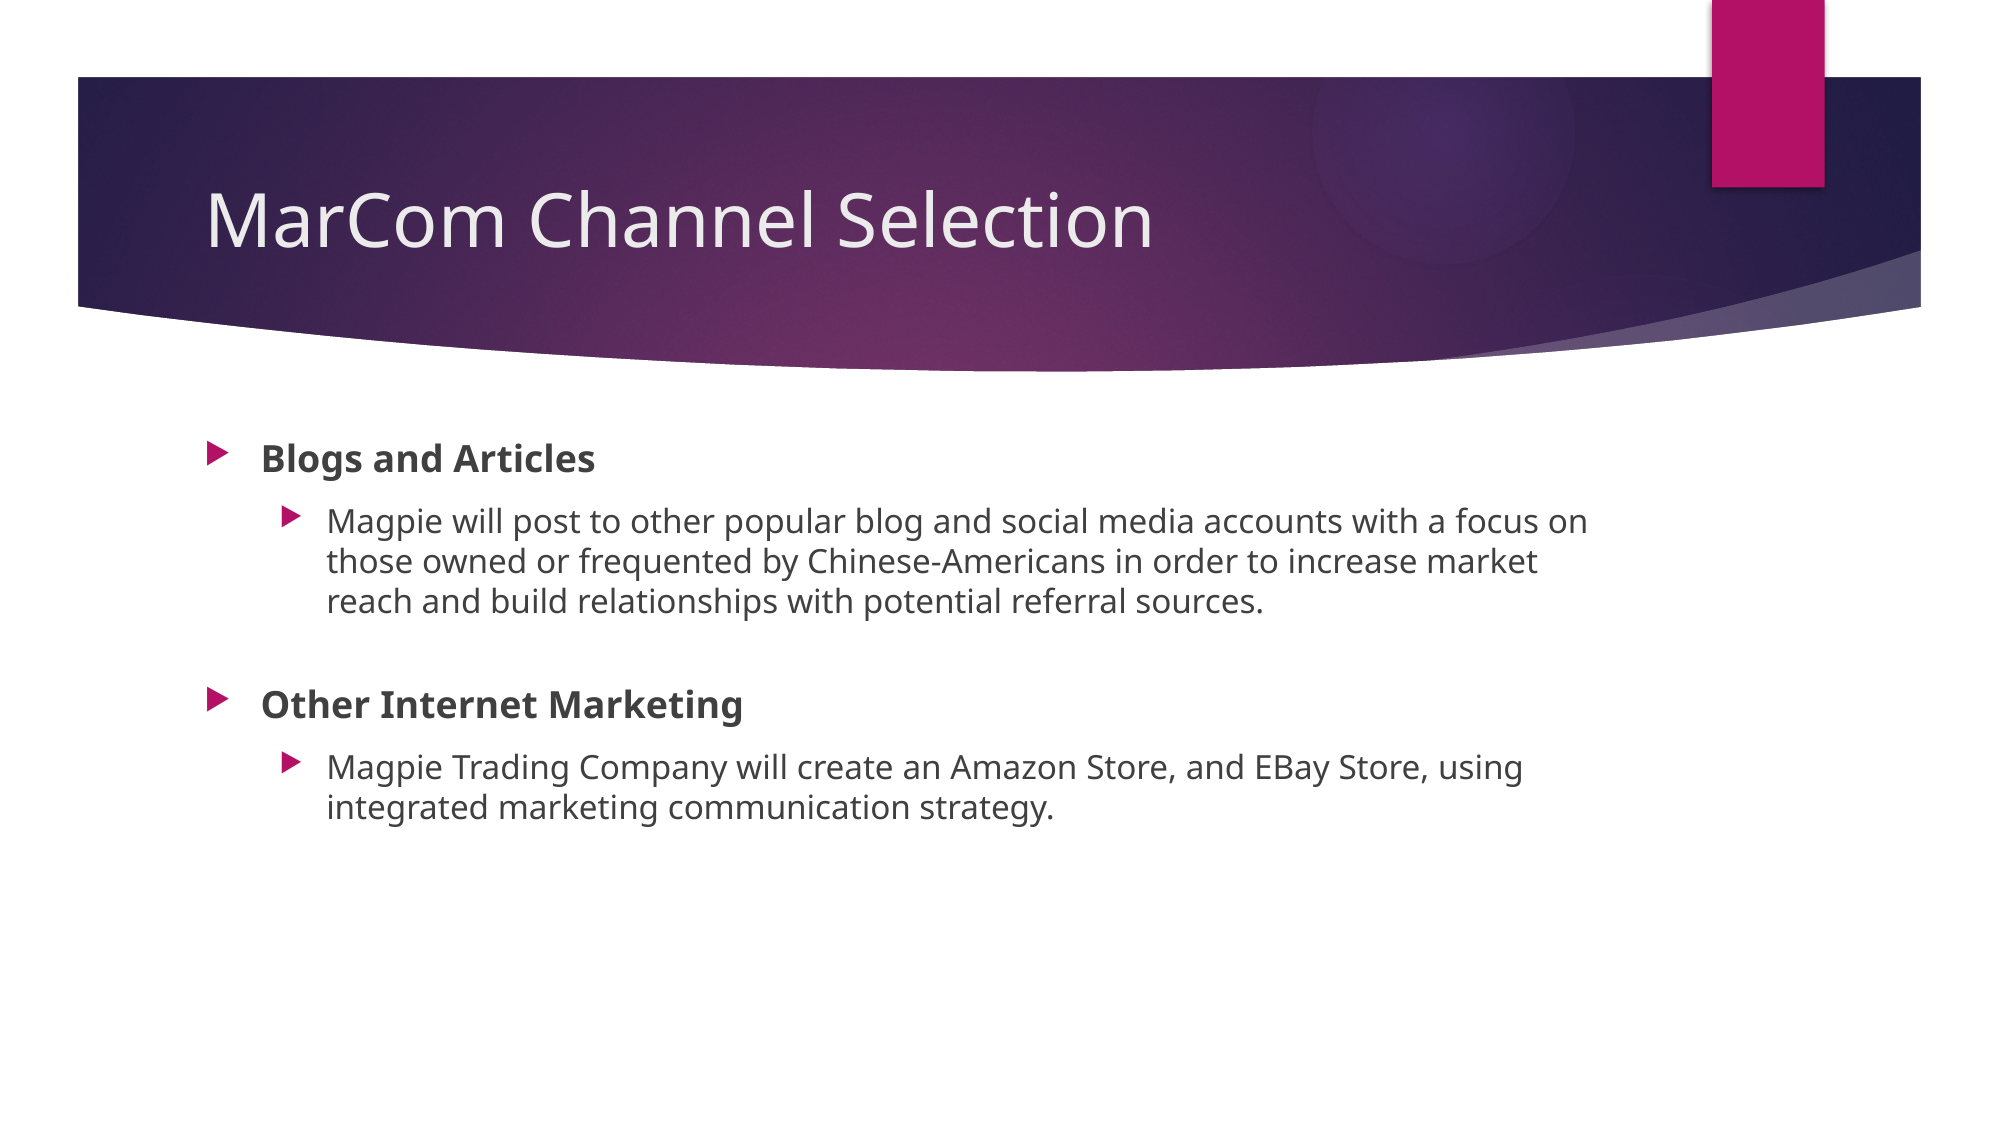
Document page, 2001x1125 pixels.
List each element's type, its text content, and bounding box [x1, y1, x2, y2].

title MarCom Channel Selection [189, 159, 1627, 276]
list Blogs and Articles Magpie will post to other popular blog and social media accounts with a focus on those owned or frequented by Chinese-Americans in order to increase market reach and build relationships with potential referral sources. Other Internet Marketing Magpie Trading Company will create an Amazon Store, and EBay Store, using integrated marketing communication strategy. [189, 427, 1638, 988]
